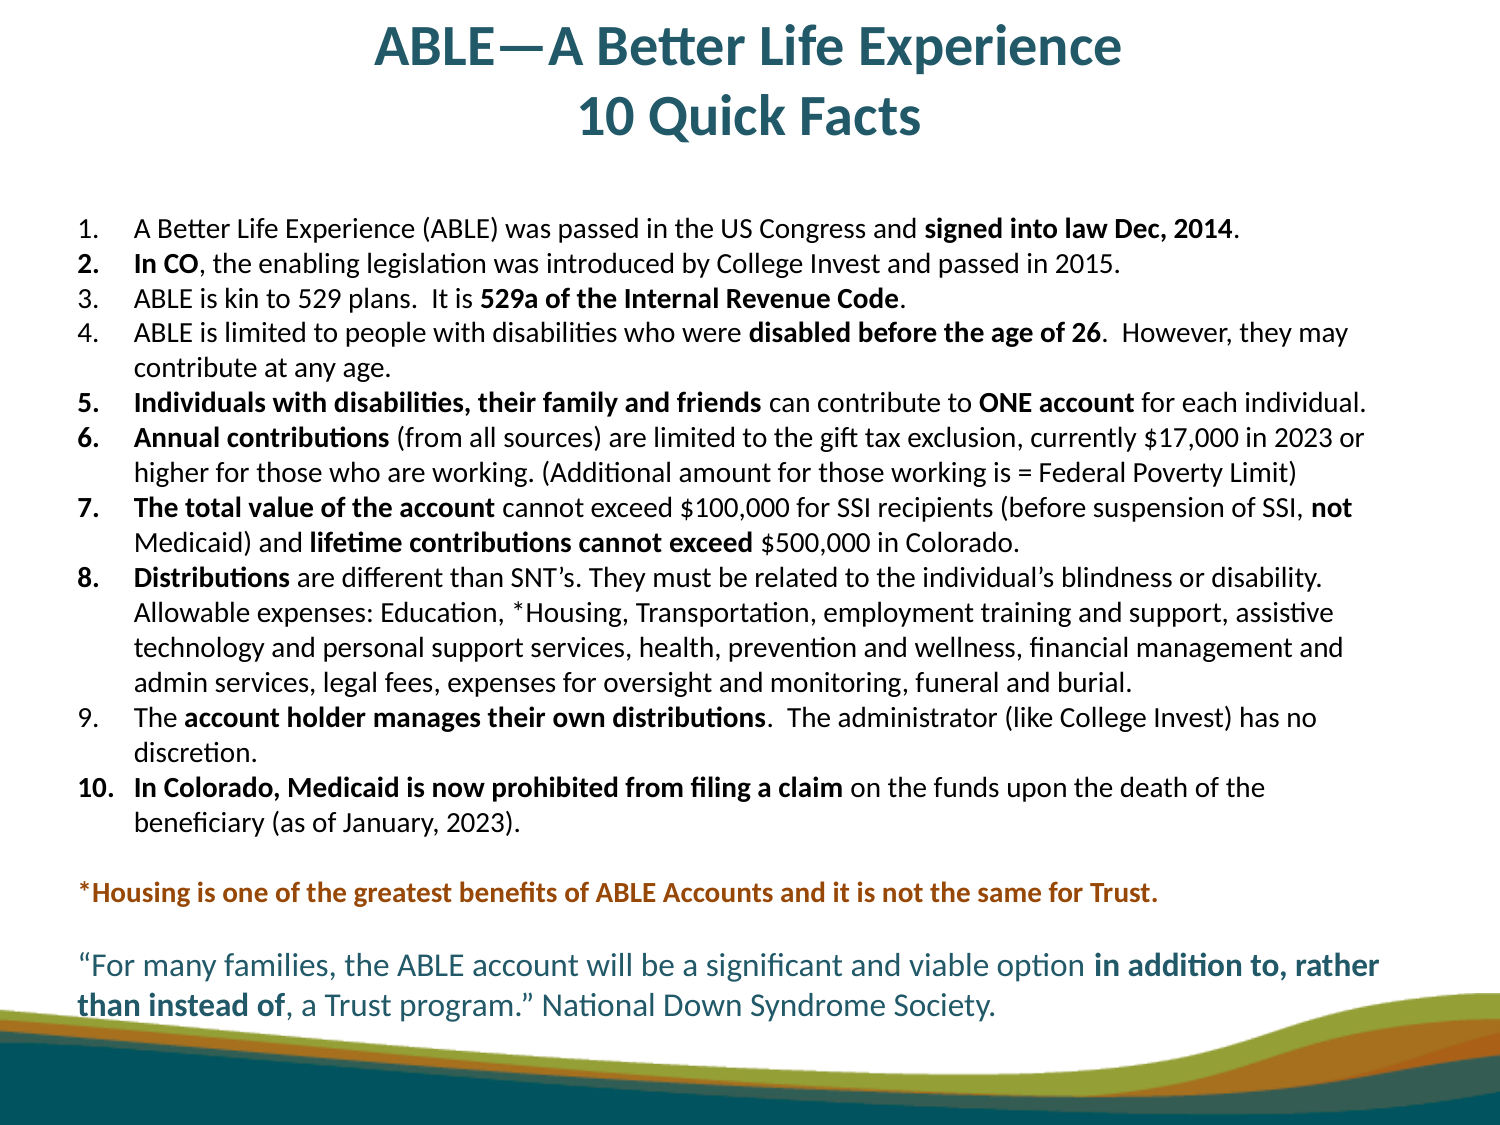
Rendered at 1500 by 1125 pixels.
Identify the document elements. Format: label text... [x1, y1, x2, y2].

text_box ABLE—A Better Life Experience 10 Quick Facts [0, 0, 1500, 155]
text_box A Better Life Experience (ABLE) was passed in the US Congress and signed into law Dec, 2014. In CO, the enabling legislation was introduced by College Invest and passed in 2015. ABLE is kin to 529 plans. It is 529a of the Internal Revenue Code. ABLE is limited to people with disabilities who were disabled before the age of 26. However, they may contribute at any age. Individuals with disabilities, their family and friends can contribute to ONE account for each individual. Annual contributions (from all sources) are limited to the gift tax exclusion, currently $17,000 in 2023 or higher for those who are working. (Additional amount for those working is = Federal Poverty Limit) The total value of the account cannot exceed $100,000 for SSI recipients (before suspension of SSI, not Medicaid) and lifetime contributions cannot exceed $500,000 in Colorado. Distributions are different than SNT’s. They must be related to the individual’s blindness or disability. Allowable expenses: Education, *Housing, Transportation, employment training and support, assistive technology and personal support services, health, prevention and wellness, financial management and admin services, legal fees, expenses for oversight and monitoring, funeral and burial. The account holder manages their own distributions. The administrator (like College Invest) has no discretion. In Colorado, Medicaid is now prohibited from filing a claim on the funds upon the death of the beneficiary (as of January, 2023). *Housing is one of the greatest benefits of ABLE Accounts and it is not the same for Trust. “For many families, the ABLE account will be a significant and viable option in addition to, rather than instead of, a Trust program.” National Down Syndrome Society. [62, 156, 1413, 992]
picture [0, 993, 1500, 1125]
